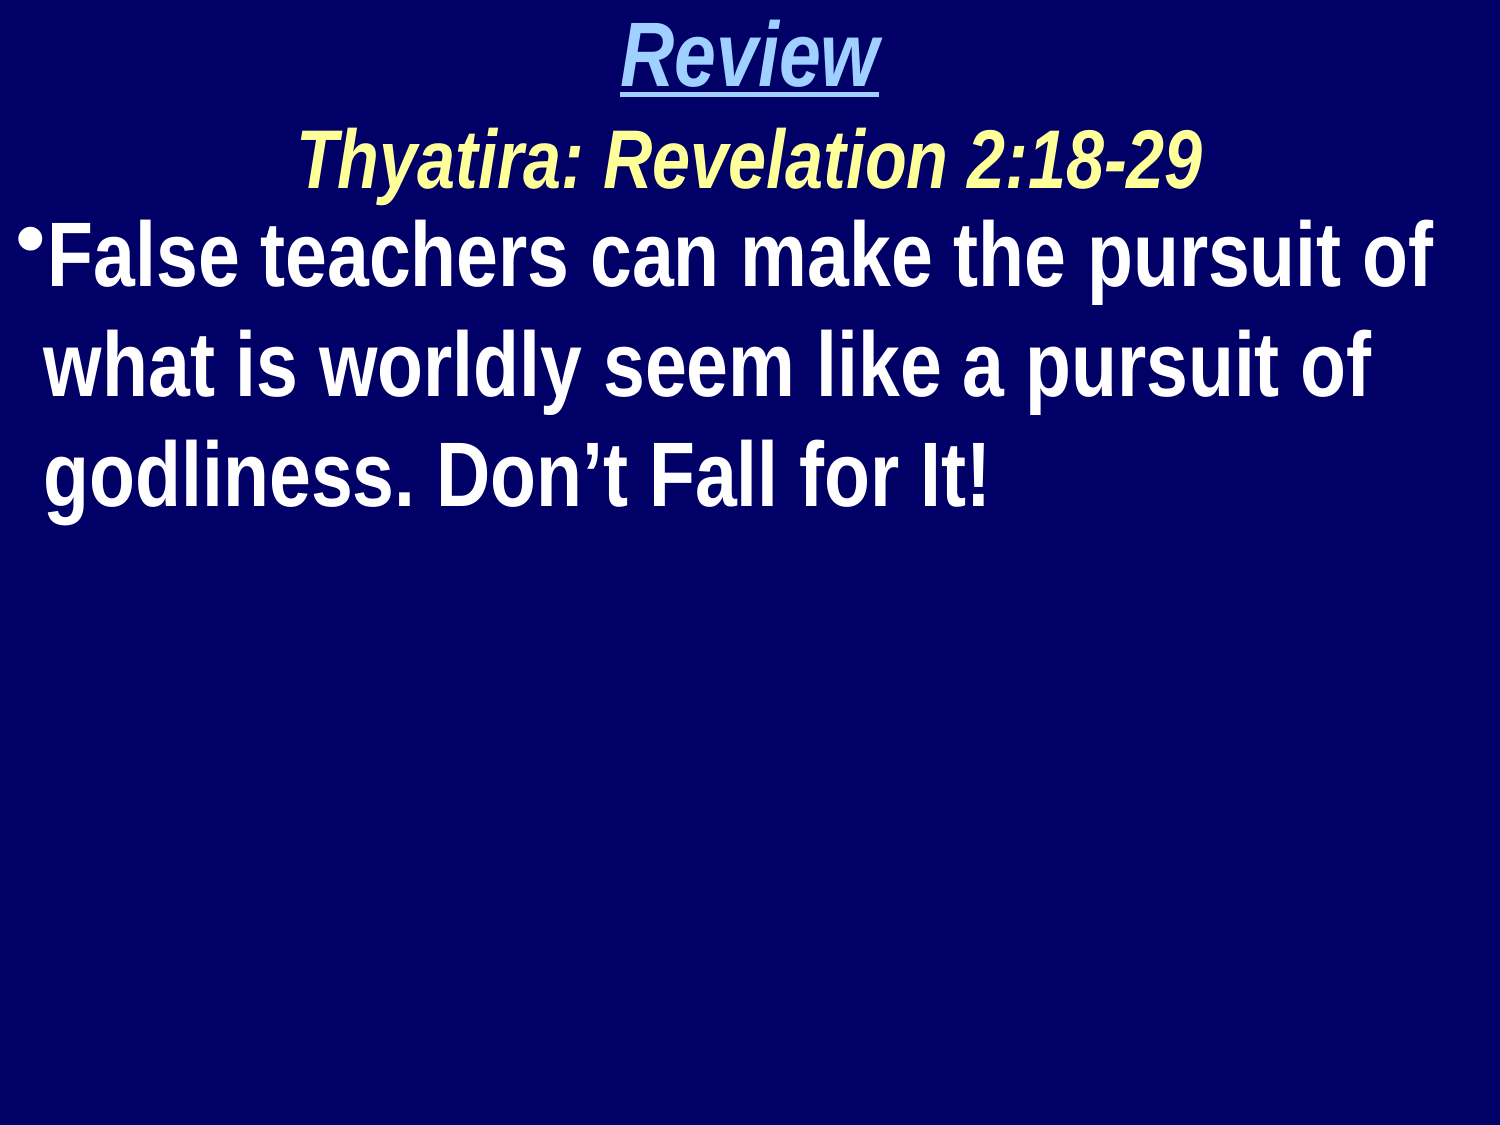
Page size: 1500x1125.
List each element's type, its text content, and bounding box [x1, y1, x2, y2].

title Review Thyatira: Revelation 2:18-29 [0, 0, 1500, 187]
list False teachers can make the pursuit of what is worldly seem like a pursuit of godliness. Don’t Fall for It! [0, 187, 1500, 1125]
